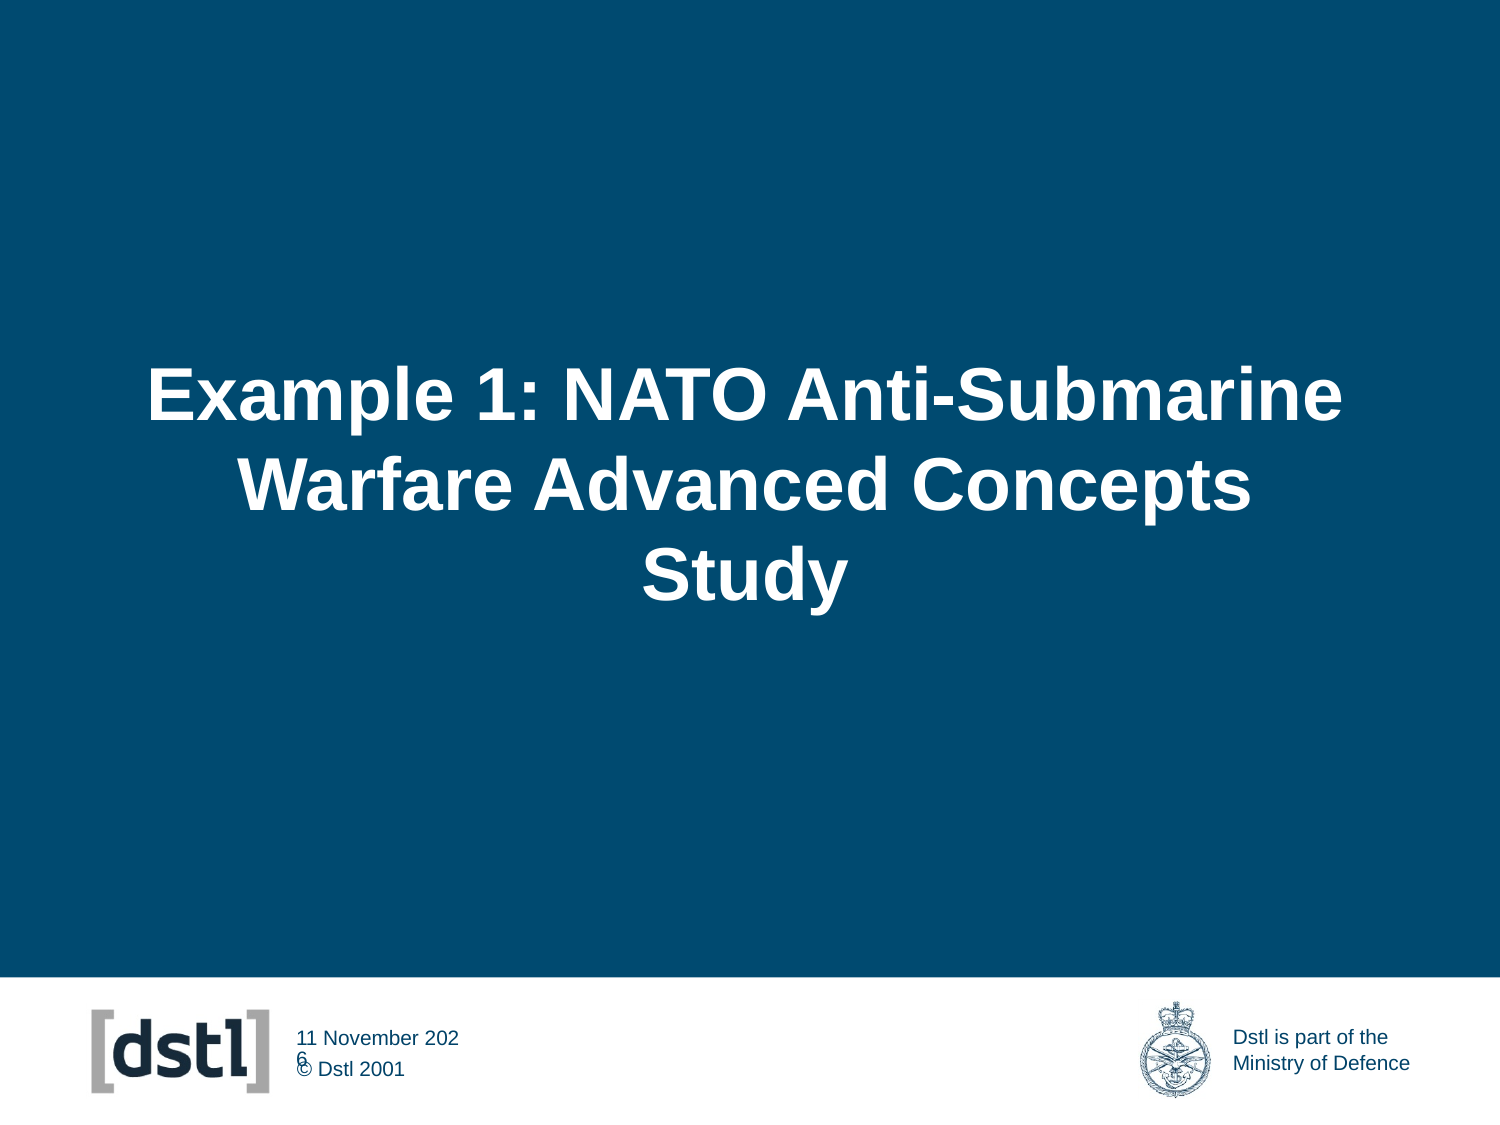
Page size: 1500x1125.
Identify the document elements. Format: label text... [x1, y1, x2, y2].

title Example 1: NATO Anti-Submarine Warfare Advanced Concepts Study [107, 336, 1385, 624]
picture [86, 1003, 275, 1099]
picture [1138, 999, 1212, 1099]
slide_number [296, 1024, 463, 1063]
